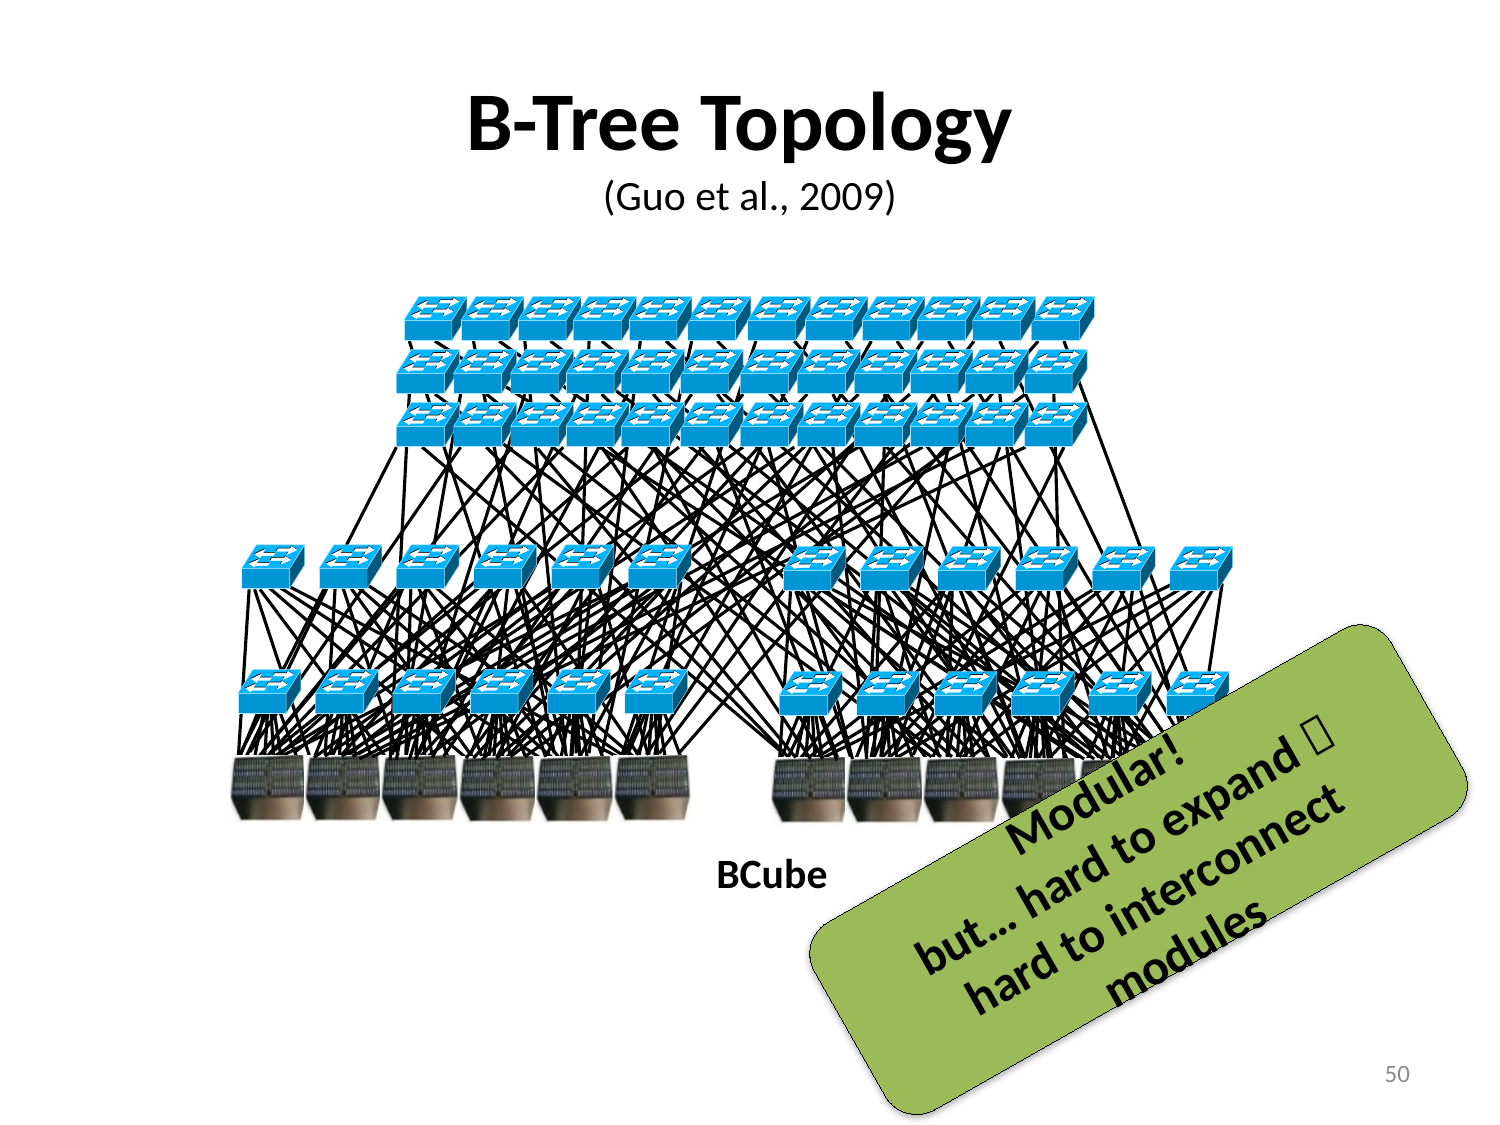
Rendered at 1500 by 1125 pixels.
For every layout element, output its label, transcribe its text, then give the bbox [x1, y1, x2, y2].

picture [856, 671, 871, 695]
picture [624, 669, 639, 693]
picture [473, 544, 538, 590]
picture [864, 366, 881, 370]
picture [581, 356, 598, 361]
picture [484, 362, 501, 367]
picture [334, 551, 351, 556]
picture [946, 352, 964, 358]
picture [917, 349, 924, 358]
picture [892, 309, 909, 314]
picture [933, 303, 949, 308]
picture [870, 409, 887, 414]
picture [609, 299, 627, 305]
picture [1014, 546, 1079, 592]
picture [776, 405, 794, 411]
picture [841, 300, 859, 305]
picture [995, 362, 1013, 367]
picture [1203, 674, 1220, 680]
picture [835, 309, 852, 314]
picture [643, 551, 661, 556]
picture [470, 312, 487, 318]
picture [798, 553, 815, 558]
picture [658, 405, 675, 411]
picture [547, 353, 564, 358]
picture [937, 546, 1002, 592]
picture [1185, 553, 1202, 558]
picture [974, 550, 991, 555]
picture [953, 299, 971, 305]
picture [877, 302, 894, 308]
picture [973, 349, 979, 359]
picture [943, 688, 960, 692]
picture [1088, 671, 1153, 717]
picture [589, 303, 606, 308]
picture [396, 402, 411, 426]
picture [526, 409, 543, 414]
picture [429, 673, 446, 678]
picture [718, 309, 735, 314]
picture [631, 366, 648, 370]
text_box Modular! but… hard to expand  hard to interconnect modules [809, 624, 1468, 1115]
picture [1047, 303, 1064, 308]
picture [1033, 418, 1051, 424]
picture [1206, 550, 1223, 555]
picture [473, 544, 522, 568]
picture [432, 548, 450, 553]
picture [689, 365, 707, 371]
picture [1101, 563, 1119, 568]
picture [459, 349, 468, 361]
picture [1128, 549, 1146, 555]
picture [396, 349, 1088, 395]
picture [355, 548, 372, 553]
picture [314, 669, 379, 715]
picture [919, 418, 936, 424]
picture [1030, 553, 1047, 558]
picture [792, 562, 809, 568]
picture [463, 419, 480, 423]
picture [331, 676, 347, 681]
picture [604, 309, 621, 314]
picture [637, 409, 654, 414]
picture [1119, 684, 1136, 689]
picture [807, 366, 824, 370]
picture [828, 362, 845, 367]
picture [504, 558, 521, 562]
picture [427, 362, 444, 367]
picture [581, 409, 598, 414]
picture [750, 296, 762, 313]
picture [946, 405, 964, 411]
picture [554, 299, 572, 305]
picture [866, 688, 883, 692]
picture [940, 362, 958, 367]
picture [563, 676, 580, 681]
picture [550, 544, 615, 590]
picture [1041, 313, 1058, 317]
picture [981, 409, 997, 414]
picture [1196, 684, 1214, 689]
picture [581, 296, 588, 306]
picture [423, 682, 440, 688]
picture [406, 419, 423, 423]
picture [1054, 362, 1072, 367]
picture [324, 686, 342, 691]
picture [750, 419, 767, 424]
picture [1062, 309, 1079, 314]
picture [1122, 559, 1140, 564]
picture [402, 686, 419, 690]
picture [469, 356, 486, 361]
picture [1054, 415, 1072, 420]
picture [575, 365, 592, 371]
picture [1088, 671, 1103, 695]
picture [927, 313, 944, 318]
picture [872, 678, 889, 683]
picture [433, 405, 450, 411]
picture [757, 313, 774, 317]
picture [497, 299, 515, 305]
picture [413, 313, 430, 317]
picture [697, 313, 714, 317]
picture [489, 551, 506, 556]
picture [890, 559, 908, 564]
picture [1179, 563, 1196, 567]
picture [1108, 553, 1124, 558]
picture [634, 686, 651, 690]
picture [947, 563, 964, 567]
picture [392, 669, 457, 715]
picture [547, 669, 562, 693]
picture [756, 409, 772, 414]
picture [1039, 409, 1056, 414]
picture [241, 544, 306, 590]
picture [716, 405, 734, 411]
picture [893, 675, 910, 679]
picture [328, 561, 346, 566]
picture [919, 365, 936, 370]
picture [516, 349, 525, 361]
picture [770, 362, 788, 367]
picture [1028, 349, 1038, 363]
picture [814, 313, 831, 317]
picture [1175, 687, 1192, 695]
picture [692, 296, 702, 311]
picture [833, 352, 851, 358]
picture [463, 366, 480, 370]
picture [272, 557, 289, 563]
picture [602, 352, 620, 358]
picture [392, 669, 407, 693]
picture [427, 557, 443, 563]
picture [250, 561, 268, 566]
picture [566, 551, 583, 556]
picture [253, 676, 270, 681]
picture [710, 415, 728, 420]
picture [578, 682, 595, 687]
picture [803, 349, 812, 361]
picture [396, 402, 1088, 448]
picture [784, 300, 801, 305]
picture [940, 415, 958, 420]
picture [871, 313, 888, 317]
picture [547, 406, 564, 411]
picture [510, 548, 527, 553]
picture [689, 418, 707, 424]
picture [789, 687, 806, 692]
picture [274, 673, 292, 678]
picture [925, 296, 931, 306]
picture [937, 546, 952, 570]
picture [716, 352, 734, 358]
picture [813, 560, 830, 564]
picture [638, 313, 655, 317]
picture [485, 676, 502, 681]
picture [1067, 299, 1085, 305]
picture [1035, 296, 1046, 311]
picture [490, 353, 507, 358]
picture [490, 406, 507, 411]
picture [318, 544, 383, 590]
picture [1181, 677, 1198, 683]
picture [778, 309, 795, 315]
picture [782, 546, 847, 592]
slide_number 50 [1074, 1042, 1425, 1103]
picture [655, 682, 672, 688]
picture [631, 419, 648, 423]
picture [885, 415, 902, 420]
picture [1091, 546, 1156, 592]
picture [1010, 671, 1075, 717]
picture [637, 561, 655, 566]
picture [794, 678, 811, 683]
picture [868, 296, 876, 308]
picture [776, 352, 794, 358]
picture [898, 300, 916, 305]
picture [860, 349, 869, 361]
picture [975, 365, 992, 371]
picture [406, 366, 423, 370]
picture [527, 312, 544, 318]
picture [467, 296, 475, 309]
picture [925, 355, 942, 361]
picture [724, 300, 741, 305]
picture [890, 405, 908, 411]
picture [988, 303, 1005, 308]
picture [859, 546, 924, 592]
picture [484, 415, 501, 421]
picture [257, 551, 274, 556]
picture [548, 309, 566, 314]
picture [596, 362, 614, 367]
picture [813, 409, 830, 414]
picture [770, 757, 1233, 827]
picture [684, 349, 694, 363]
picture [587, 548, 604, 553]
picture [408, 676, 425, 681]
picture [268, 682, 286, 687]
picture [856, 671, 921, 717]
picture [345, 682, 363, 687]
picture [506, 672, 524, 678]
picture [403, 296, 1096, 342]
picture [476, 303, 493, 308]
picture [1003, 309, 1020, 315]
picture [885, 362, 902, 367]
picture [971, 674, 988, 679]
picture [756, 356, 772, 361]
picture [809, 684, 827, 689]
picture [583, 672, 601, 678]
picture [575, 418, 592, 424]
picture [1104, 678, 1121, 683]
picture [516, 402, 525, 414]
picture [864, 419, 881, 423]
picture [469, 669, 534, 715]
picture [770, 415, 788, 420]
picture [860, 402, 869, 414]
picture [412, 356, 429, 361]
picture [644, 302, 661, 308]
picture [1200, 559, 1217, 565]
picture [247, 685, 264, 691]
picture [703, 303, 720, 308]
picture [710, 362, 728, 367]
picture [981, 356, 997, 361]
picture [659, 309, 676, 314]
picture [1060, 405, 1078, 411]
picture [520, 366, 537, 370]
picture [627, 544, 692, 590]
picture [602, 405, 620, 411]
picture [278, 548, 295, 553]
picture [820, 302, 837, 308]
picture [479, 685, 497, 691]
picture [742, 349, 754, 367]
picture [434, 309, 451, 314]
picture [573, 402, 580, 411]
picture [947, 309, 965, 314]
picture [520, 419, 537, 423]
picture [1060, 352, 1078, 358]
picture [596, 415, 614, 420]
picture [659, 557, 676, 563]
picture [573, 349, 580, 358]
picture [547, 691, 611, 715]
picture [351, 672, 369, 678]
picture [968, 559, 985, 565]
picture [1001, 352, 1019, 358]
picture [541, 362, 558, 368]
picture [427, 415, 444, 420]
picture [695, 356, 712, 361]
picture [500, 682, 518, 687]
picture [396, 349, 411, 373]
picture [933, 671, 998, 717]
picture [533, 303, 550, 308]
picture [1033, 365, 1051, 371]
picture [870, 356, 887, 361]
picture [1024, 562, 1041, 568]
picture [813, 356, 830, 361]
picture [664, 548, 682, 553]
picture [661, 673, 678, 678]
picture [624, 669, 689, 715]
title B-Tree Topology (Guo et al., 2009) [75, 45, 1425, 233]
picture [440, 300, 458, 305]
picture [459, 402, 468, 414]
picture [349, 558, 366, 562]
picture [925, 408, 942, 414]
picture [1169, 546, 1234, 592]
picture [1021, 687, 1038, 692]
picture [229, 755, 692, 825]
picture [482, 561, 500, 566]
picture [1051, 550, 1068, 555]
picture [524, 296, 532, 309]
picture [1169, 546, 1184, 570]
picture [526, 356, 543, 361]
picture [491, 309, 509, 314]
picture [1041, 684, 1059, 689]
picture [982, 313, 999, 317]
picture [695, 409, 712, 414]
picture [560, 561, 578, 566]
picture [876, 553, 892, 558]
picture [637, 356, 654, 361]
picture [819, 550, 836, 555]
picture [1028, 402, 1038, 416]
picture [652, 362, 669, 367]
picture [684, 402, 694, 416]
picture [995, 415, 1013, 420]
picture [803, 402, 812, 414]
picture [557, 686, 574, 691]
picture [469, 409, 486, 414]
picture [583, 313, 600, 317]
picture [411, 551, 429, 557]
picture [636, 296, 643, 305]
picture [432, 352, 450, 358]
picture [1125, 675, 1142, 679]
picture [1098, 688, 1115, 692]
picture [629, 349, 636, 359]
picture [807, 419, 824, 423]
picture [896, 549, 914, 555]
picture [1009, 300, 1026, 305]
picture [241, 544, 290, 568]
picture [810, 296, 819, 308]
picture [890, 352, 908, 358]
picture [778, 671, 843, 717]
picture [657, 352, 675, 358]
picture [1039, 356, 1056, 361]
picture [395, 544, 460, 590]
picture [763, 303, 780, 308]
picture [419, 302, 436, 308]
picture [629, 402, 636, 412]
picture [405, 561, 423, 566]
picture [652, 415, 669, 420]
picture [412, 409, 429, 414]
picture [973, 402, 979, 412]
picture [1048, 674, 1065, 680]
picture [640, 676, 657, 681]
picture [581, 558, 598, 562]
text_box BCube [614, 839, 930, 905]
picture [917, 402, 924, 411]
picture [1026, 678, 1043, 683]
picture [1165, 671, 1230, 717]
picture [949, 677, 966, 683]
picture [1001, 405, 1019, 411]
picture [665, 300, 683, 305]
picture [869, 563, 887, 568]
picture [742, 402, 754, 420]
picture [980, 296, 987, 305]
picture [953, 553, 970, 558]
picture [541, 415, 558, 421]
picture [975, 419, 992, 424]
picture [750, 365, 767, 371]
picture [1045, 559, 1062, 564]
picture [816, 674, 833, 680]
picture [833, 405, 851, 411]
picture [237, 669, 302, 715]
picture [828, 415, 845, 420]
picture [887, 684, 904, 689]
picture [964, 684, 982, 689]
